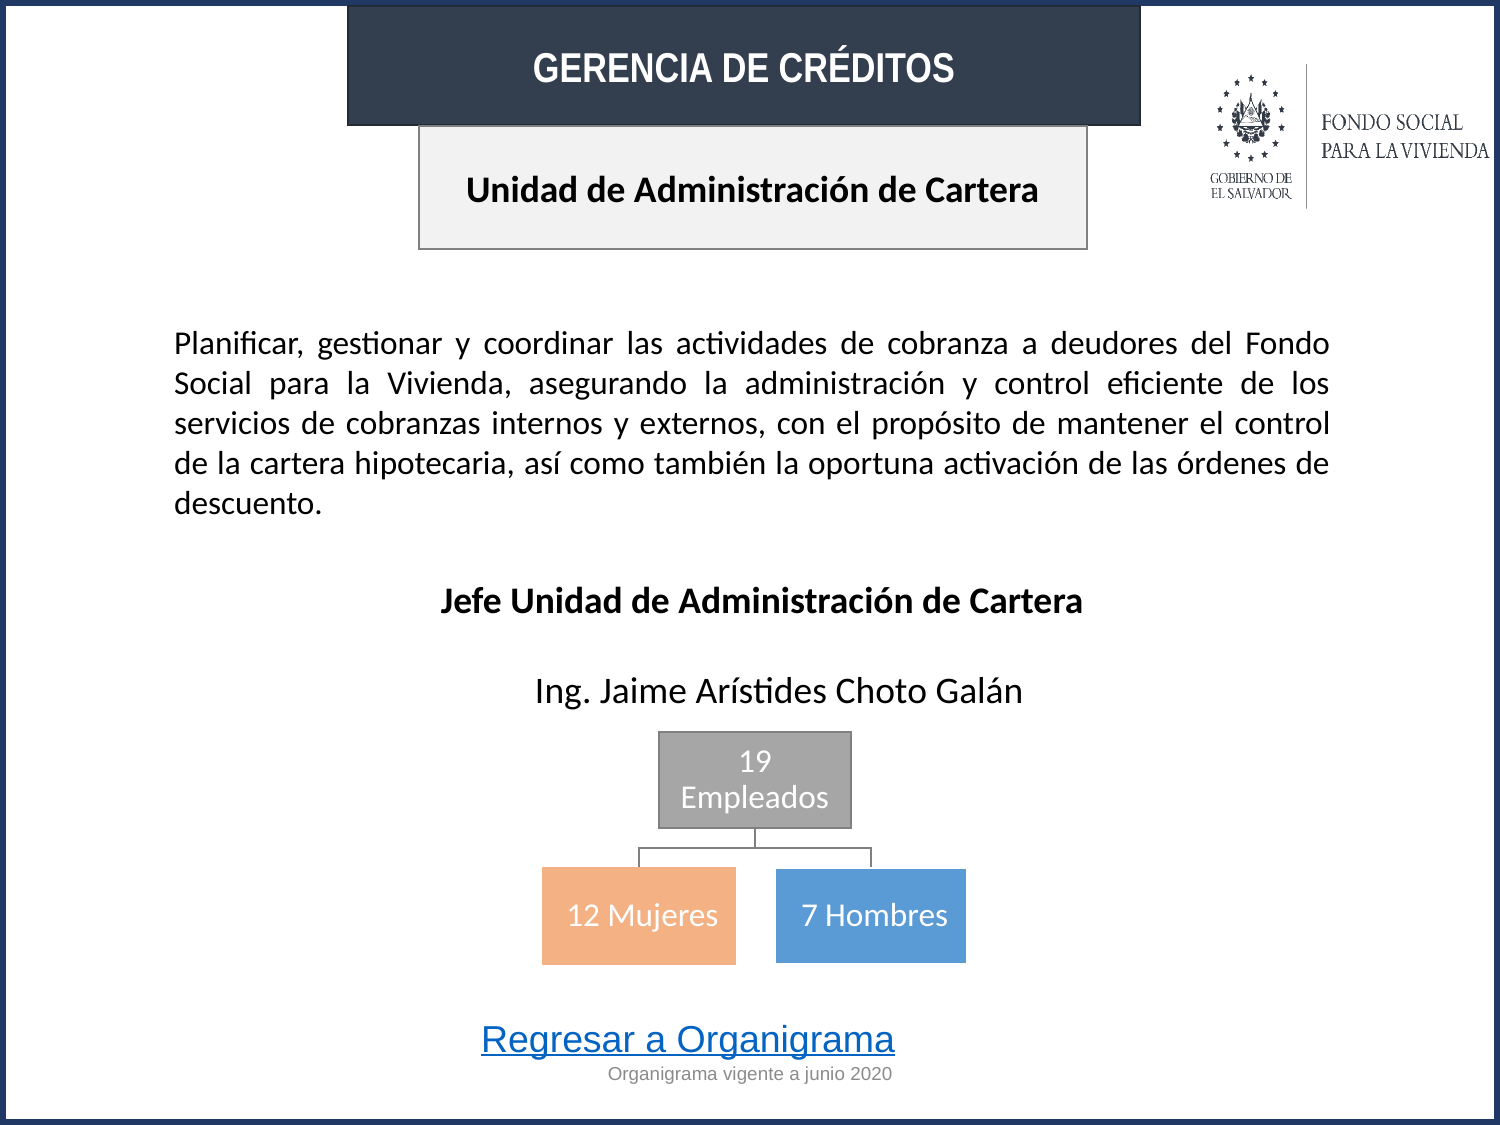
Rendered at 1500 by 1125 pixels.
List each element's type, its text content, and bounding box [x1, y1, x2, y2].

text_box GERENCIA DE CRÉDITOS [347, 5, 1141, 126]
picture [1190, 2, 1498, 304]
footer Organigrama vigente a junio 2020 [496, 1042, 1004, 1103]
text_box Unidad de Administración de Cartera [418, 125, 1088, 250]
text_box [507, 731, 1002, 964]
text_box Regresar a Organigrama [466, 1007, 957, 1067]
text_box Planificar, gestionar y coordinar las actividades de cobranza a deudores del Fondo Social para la Vivienda, asegurando la administración y control eficiente de los servicios de cobranzas internos y externos, con el propósito de mantener el control de la cartera hipotecaria, así como también la oportuna activación de las órdenes de descuento. [159, 313, 1347, 529]
text_box Jefe Unidad de Administración de Cartera Ing. Jaime Arístides Choto Galán [425, 568, 1134, 719]
